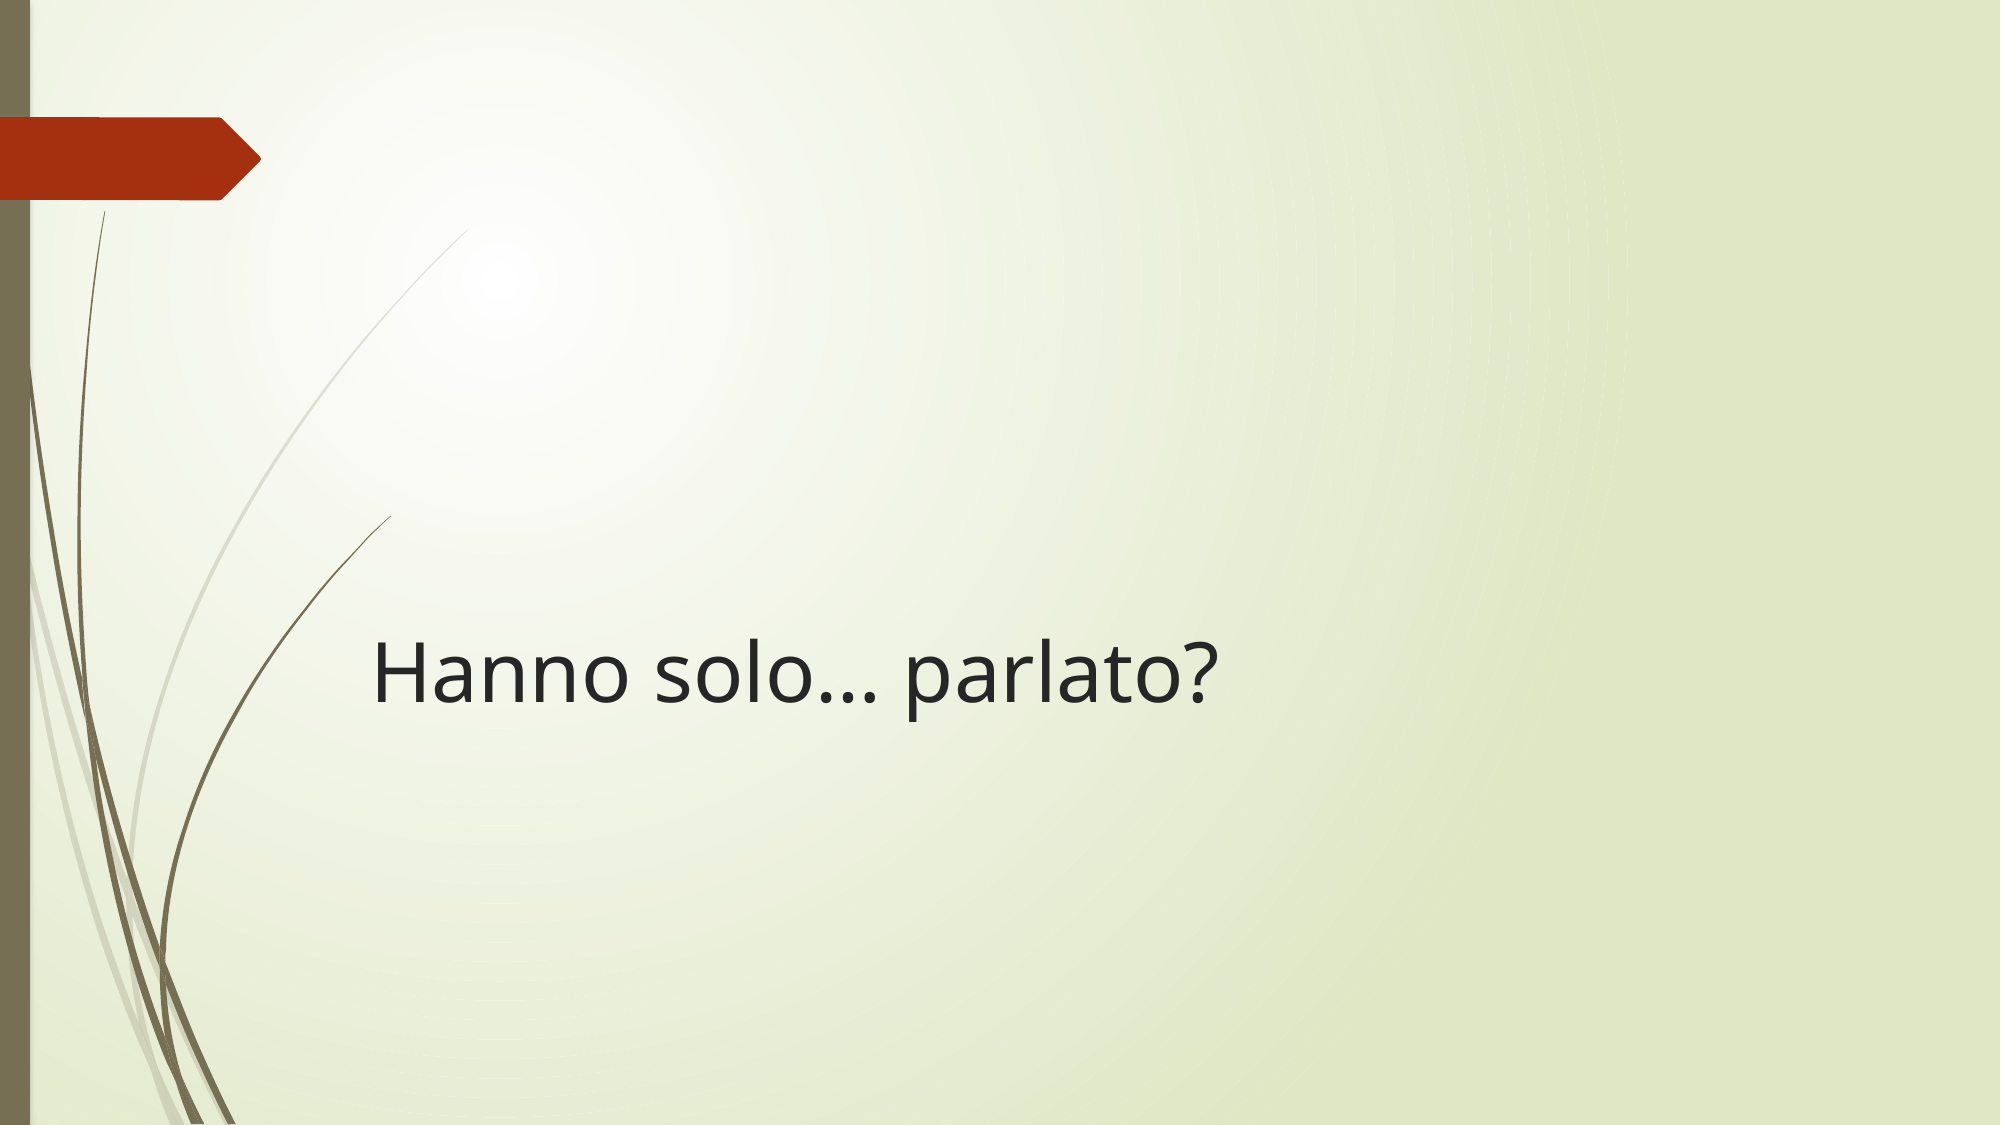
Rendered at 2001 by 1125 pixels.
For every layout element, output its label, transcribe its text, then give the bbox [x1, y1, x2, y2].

title Hanno solo… parlato? [355, 411, 1685, 737]
